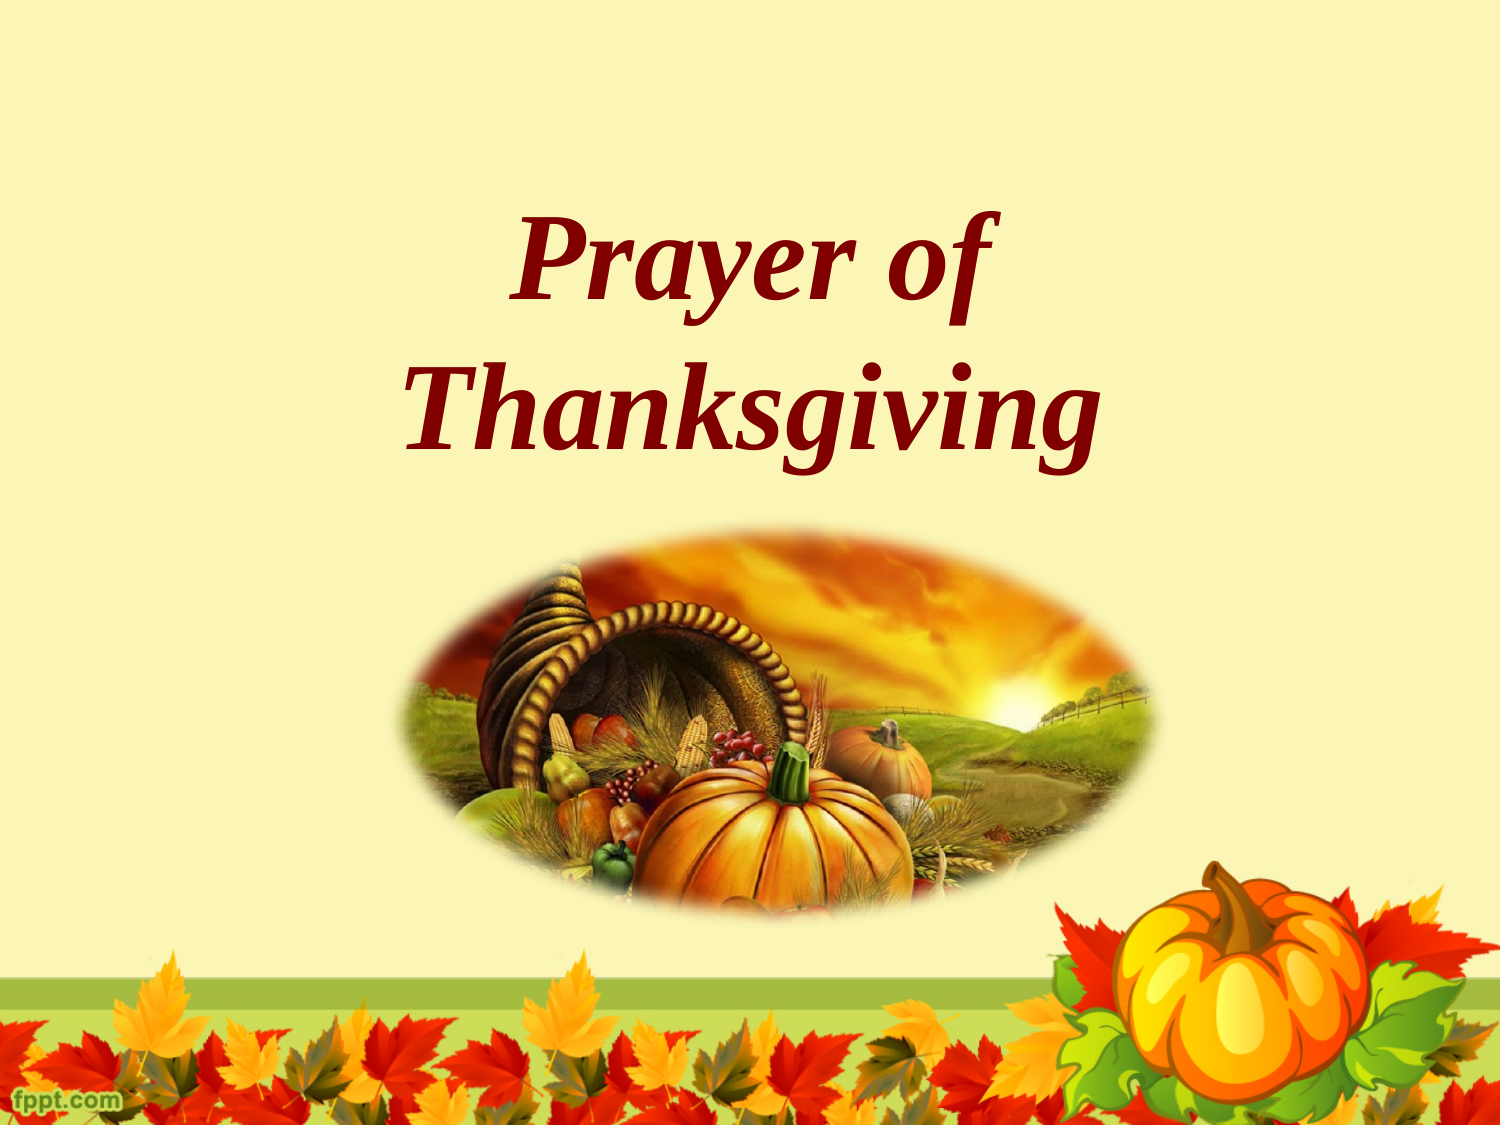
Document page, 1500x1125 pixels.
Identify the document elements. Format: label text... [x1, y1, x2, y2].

title Prayer of Thanksgiving [188, 90, 1314, 482]
picture [0, 0, 1500, 1125]
